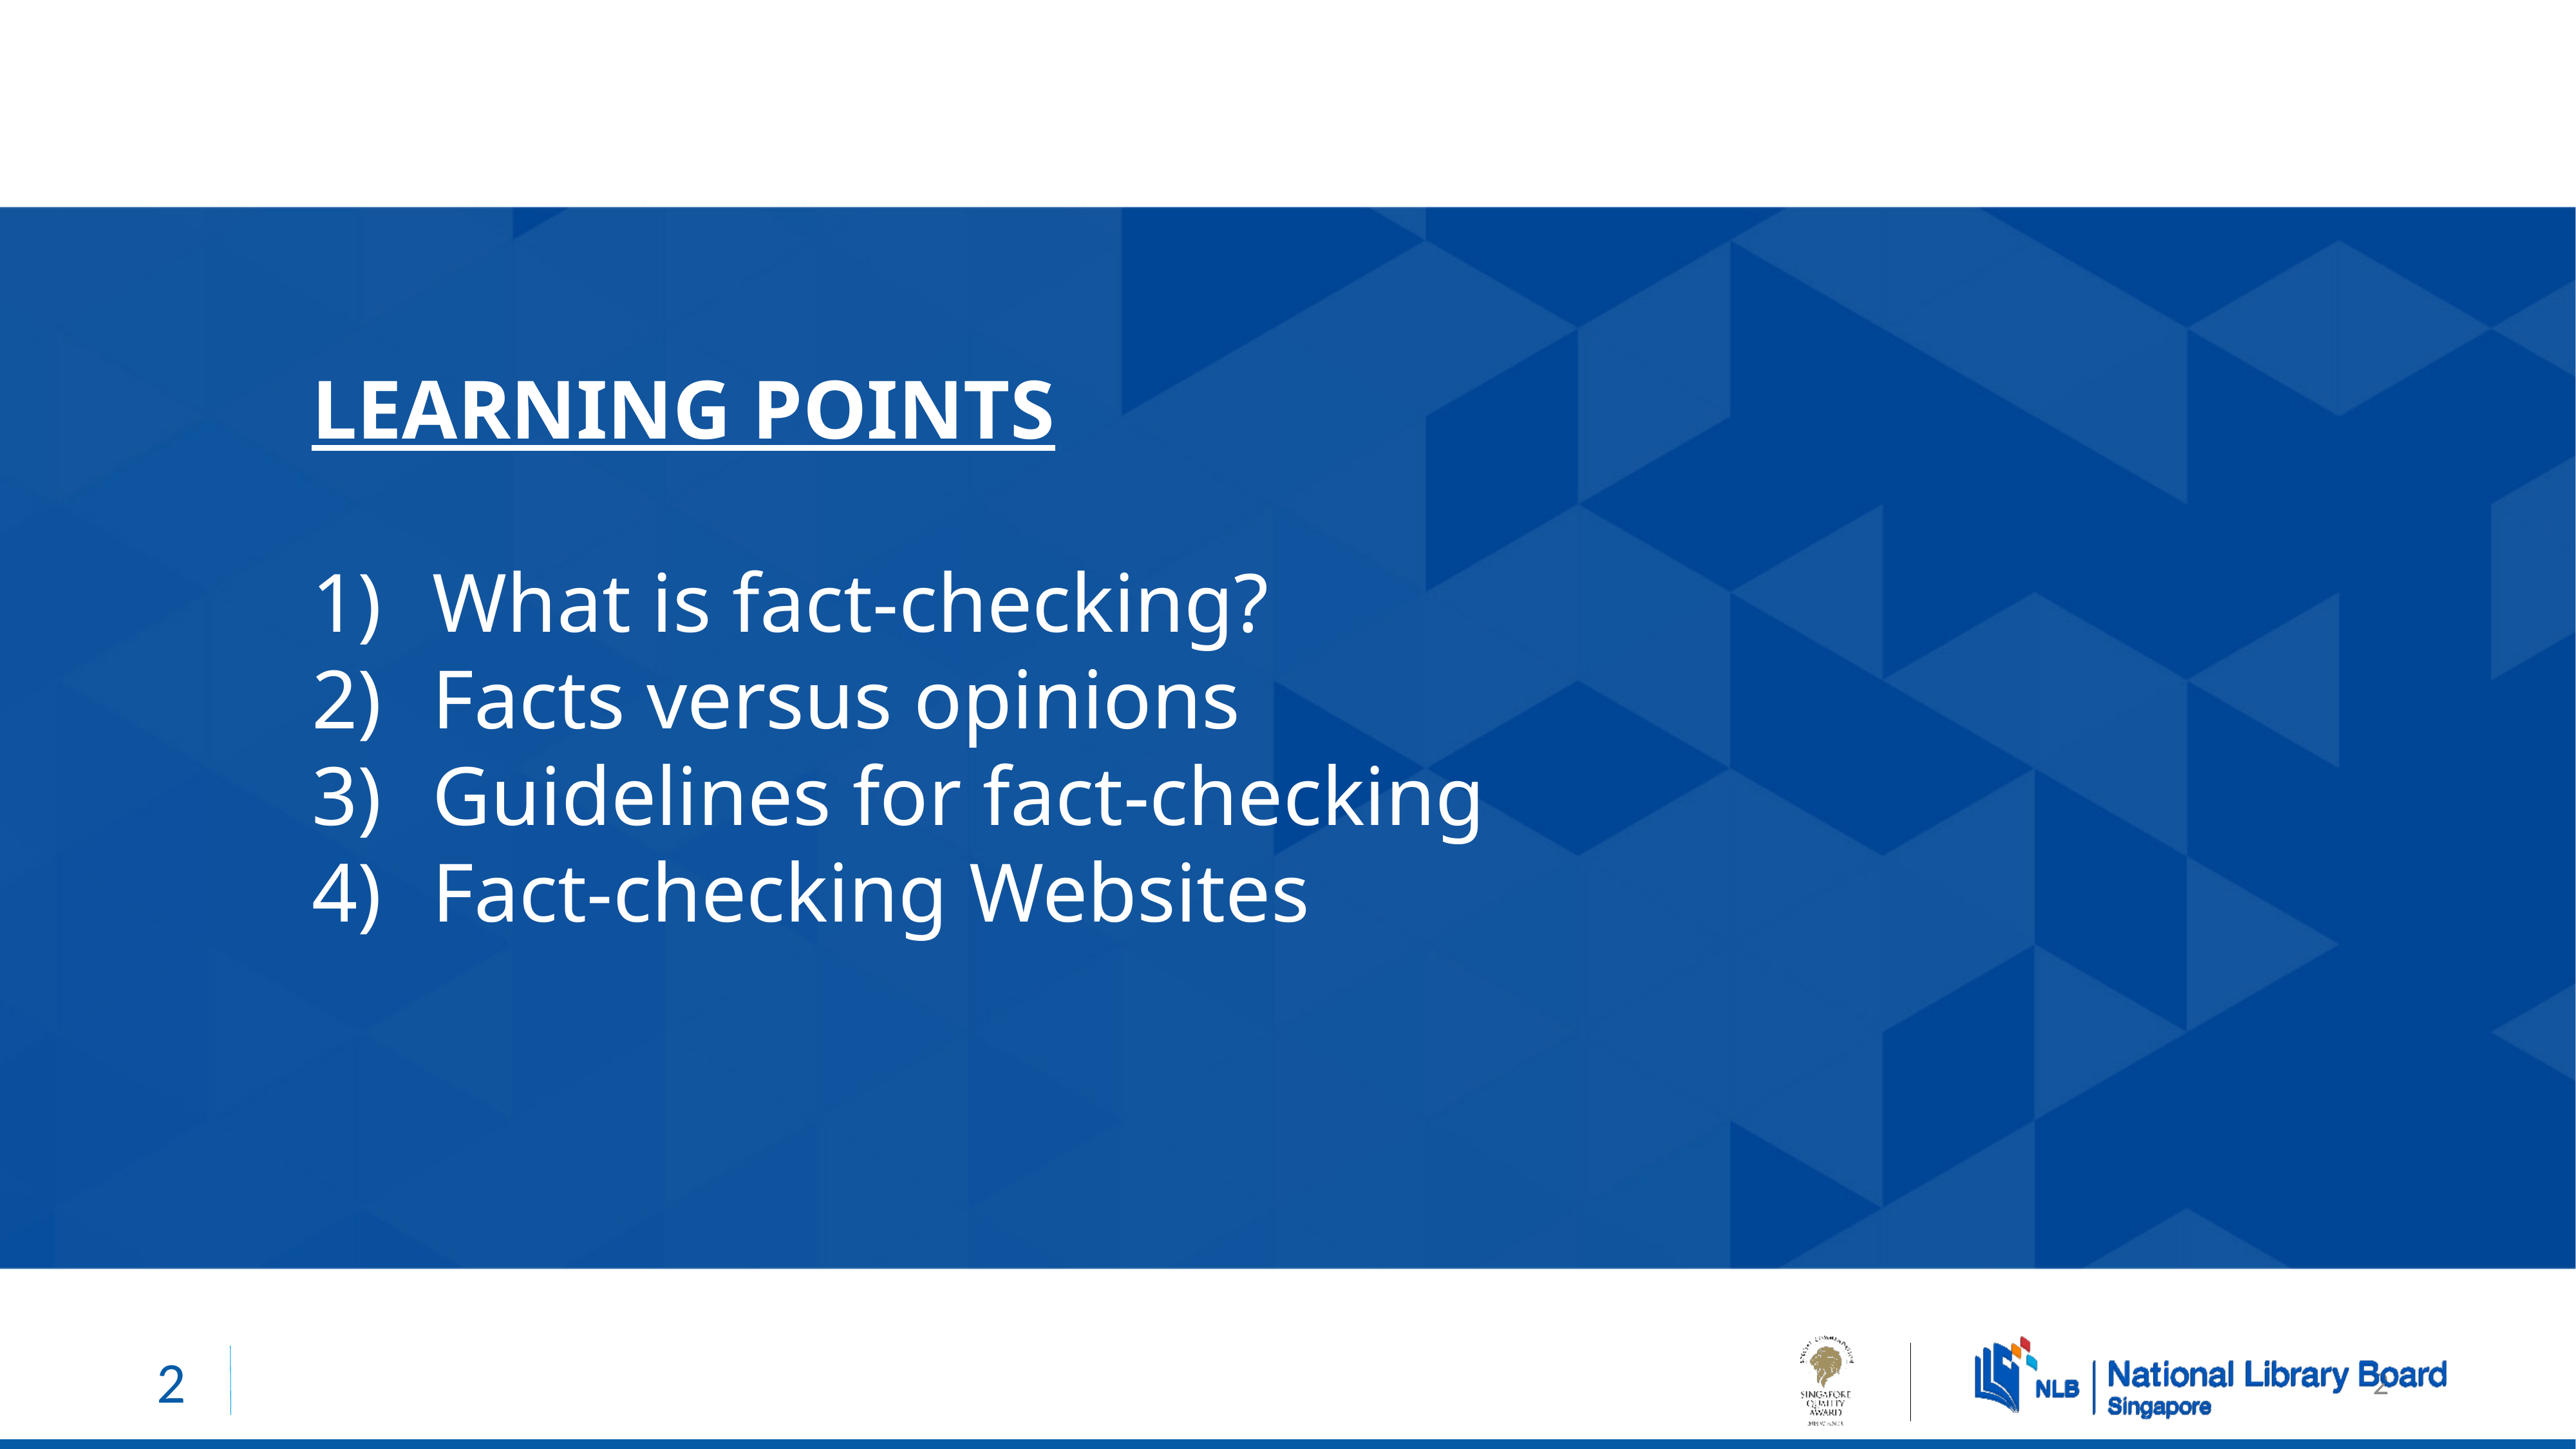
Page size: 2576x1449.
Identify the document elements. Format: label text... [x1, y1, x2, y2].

list Learning points What is fact-checking? Facts versus opinions Guidelines for fact-checking Fact-checking Websites [302, 354, 2206, 1022]
picture [1950, 1323, 2463, 1439]
picture [1800, 1336, 1854, 1426]
slide_number 2 [1819, 1343, 2399, 1421]
picture [0, 0, 2576, 1273]
